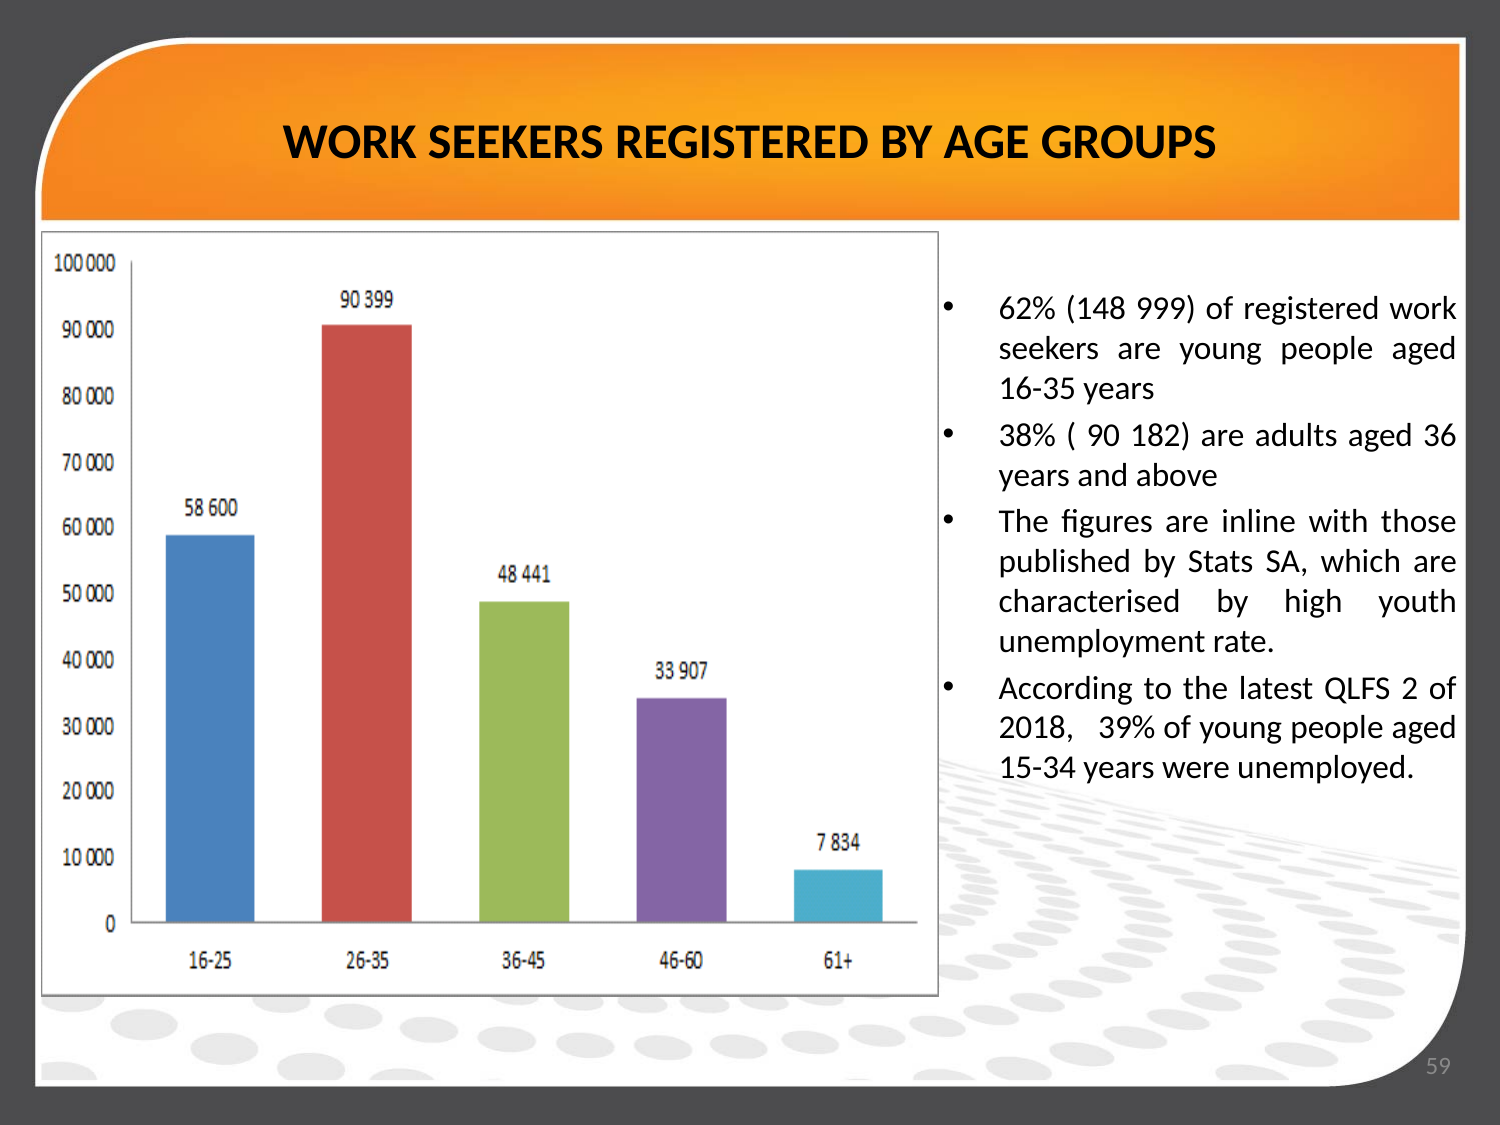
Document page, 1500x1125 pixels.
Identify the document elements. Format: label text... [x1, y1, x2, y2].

title WORK SEEKERS REGISTERED BY AGE GROUPS [74, 44, 1426, 233]
slide_number 59 [1116, 1035, 1467, 1095]
list 62% (148 999) of registered work seekers are young people aged 16-35 years 38% ( 90 182) are adults aged 36 years and above The figures are inline with those published by Stats SA, which are characterised by high youth unemployment rate. According to the latest QLFS 2 of 2018, 39% of young people aged 15-34 years were unemployed. [943, 278, 1473, 839]
chart [40, 231, 940, 1071]
picture [0, 0, 1500, 1125]
